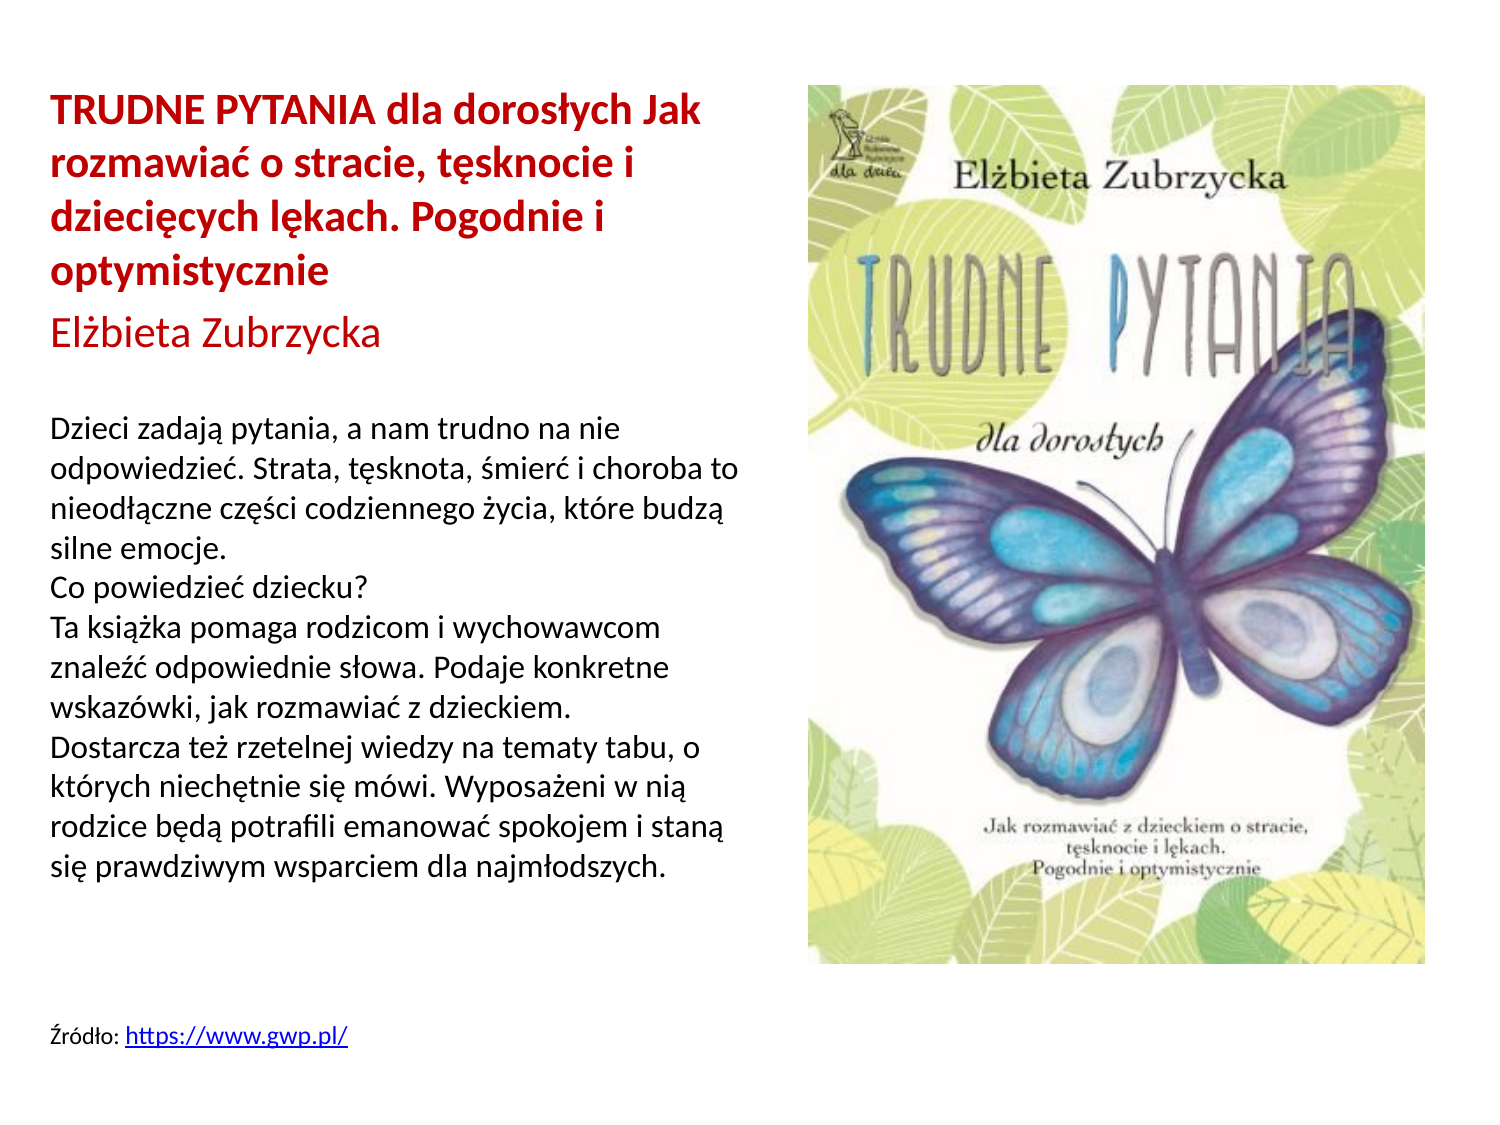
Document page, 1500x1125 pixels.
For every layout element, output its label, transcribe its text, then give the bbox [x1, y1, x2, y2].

list TRUDNE PYTANIA dla dorosłych Jak rozmawiać o stracie, tęsknocie i dziecięcych lękach. Pogodnie i optymistycznie Elżbieta Zubrzycka Dzieci zadają pytania, a nam trudno na nie odpowiedzieć. Strata, tęsknota, śmierć i choroba to nieodłączne części codziennego życia, które budzą silne emocje. Co powiedzieć dziecku? Ta książka pomaga rodzicom i wychowawcom znaleźć odpowiednie słowa. Podaje konkretne wskazówki, jak rozmawiać z dzieckiem. Dostarcza też rzetelnej wiedzy na tematy tabu, o których niechętnie się mówi. Wyposażeni w nią rodzice będą potrafili emanować spokojem i staną się prawdziwym wsparciem dla najmłodszych. Źródło: https://www.gwp.pl/ [35, 35, 774, 1090]
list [808, 85, 1426, 965]
